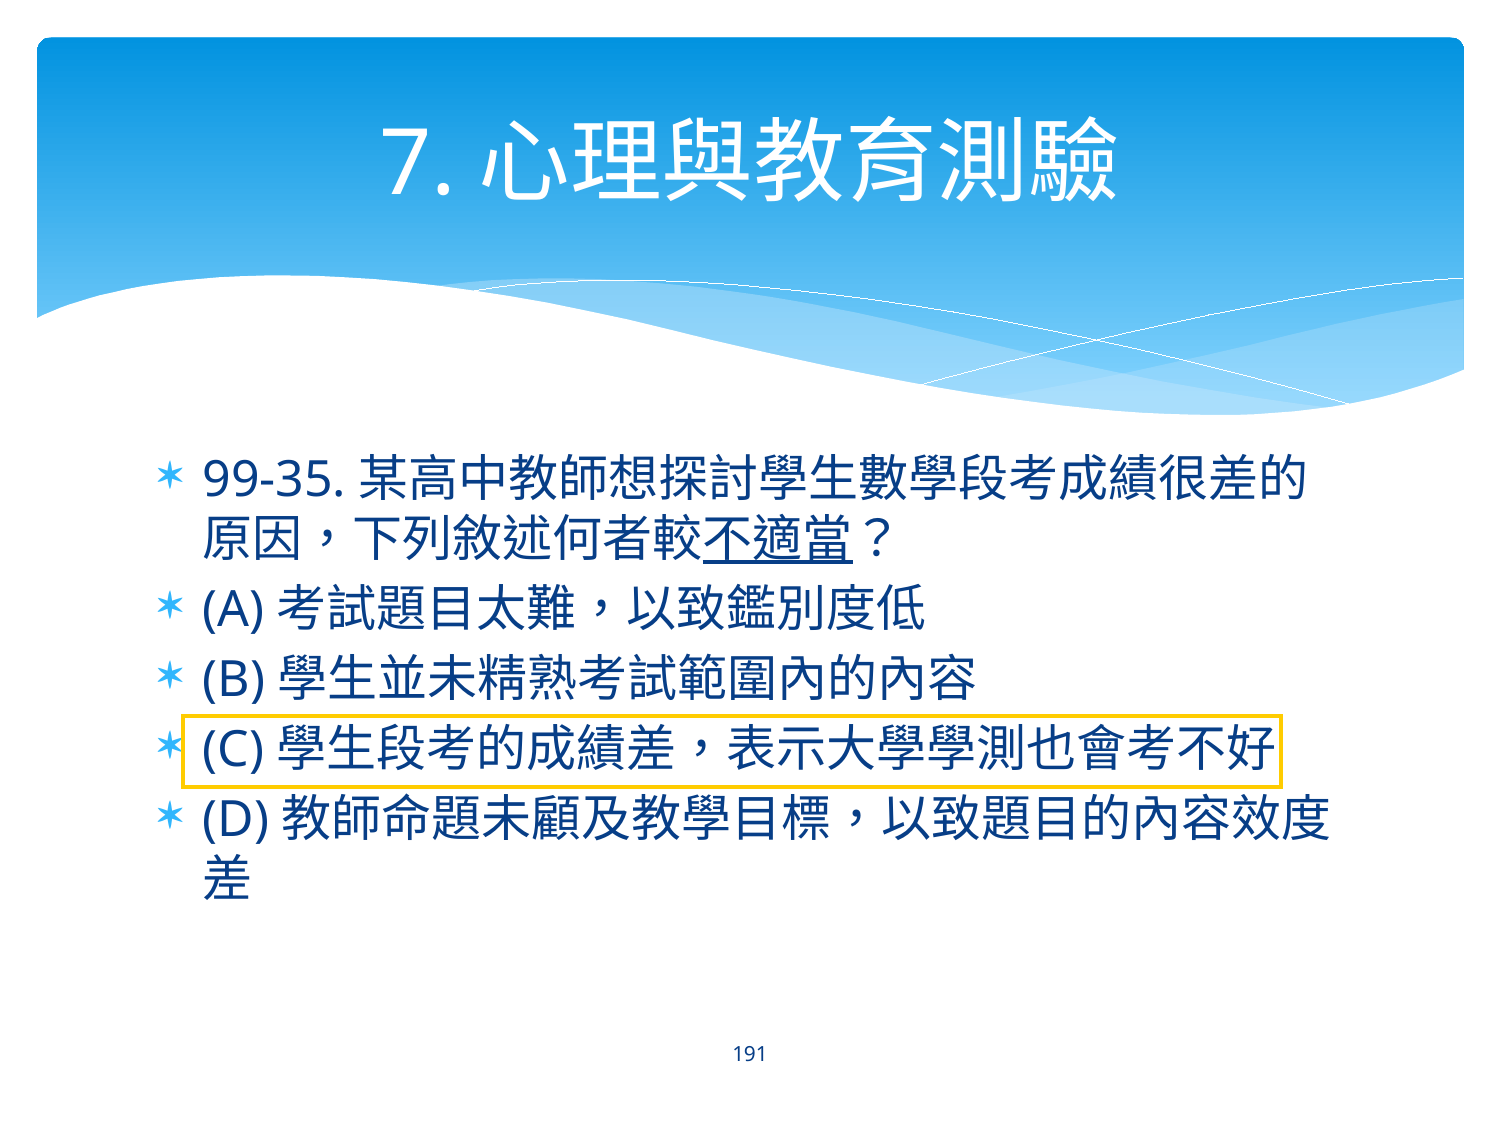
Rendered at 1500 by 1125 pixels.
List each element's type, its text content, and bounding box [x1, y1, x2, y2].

slide_number 191 [654, 1025, 846, 1086]
text_box [183, 716, 1282, 787]
list 99-35.某高中教師想探討學生數學段考成績很差的原因，下列敘述何者較不適當？ (A)考試題目太難，以致鑑別度低 (B)學生並未精熟考試範圍內的內容 (C)學生段考的成績差，表示大學學測也會考不好 (D)教師命題未顧及教學目標，以致題目的內容效度差 [142, 438, 1359, 1006]
title 7.心理與教育測驗 [74, 55, 1426, 262]
